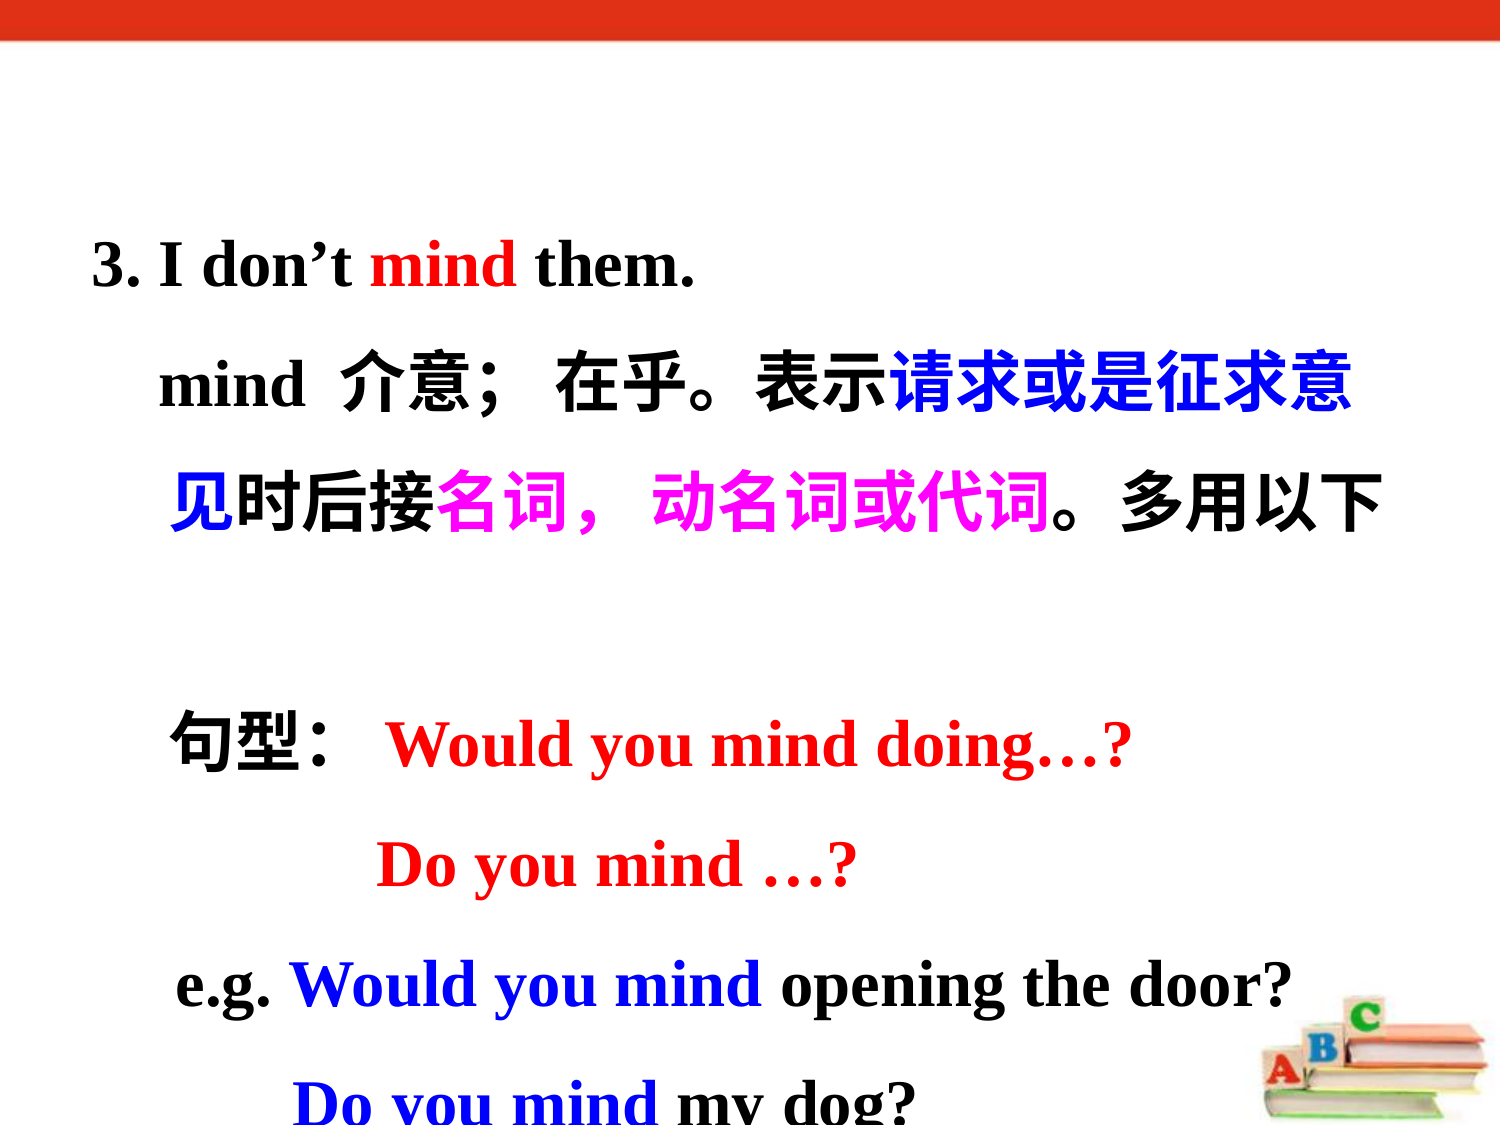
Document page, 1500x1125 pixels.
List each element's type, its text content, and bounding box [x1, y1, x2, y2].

picture [0, 0, 1500, 1125]
text_box 3. I don’t mind them. mind 介意； 在乎。表示请求或是征求意 见时后接名词， 动名词或代词。多用以下 句型：Would you mind doing…? Do you mind …? e.g. Would you mind opening the door? Do you mind my dog? [76, 172, 1402, 1125]
